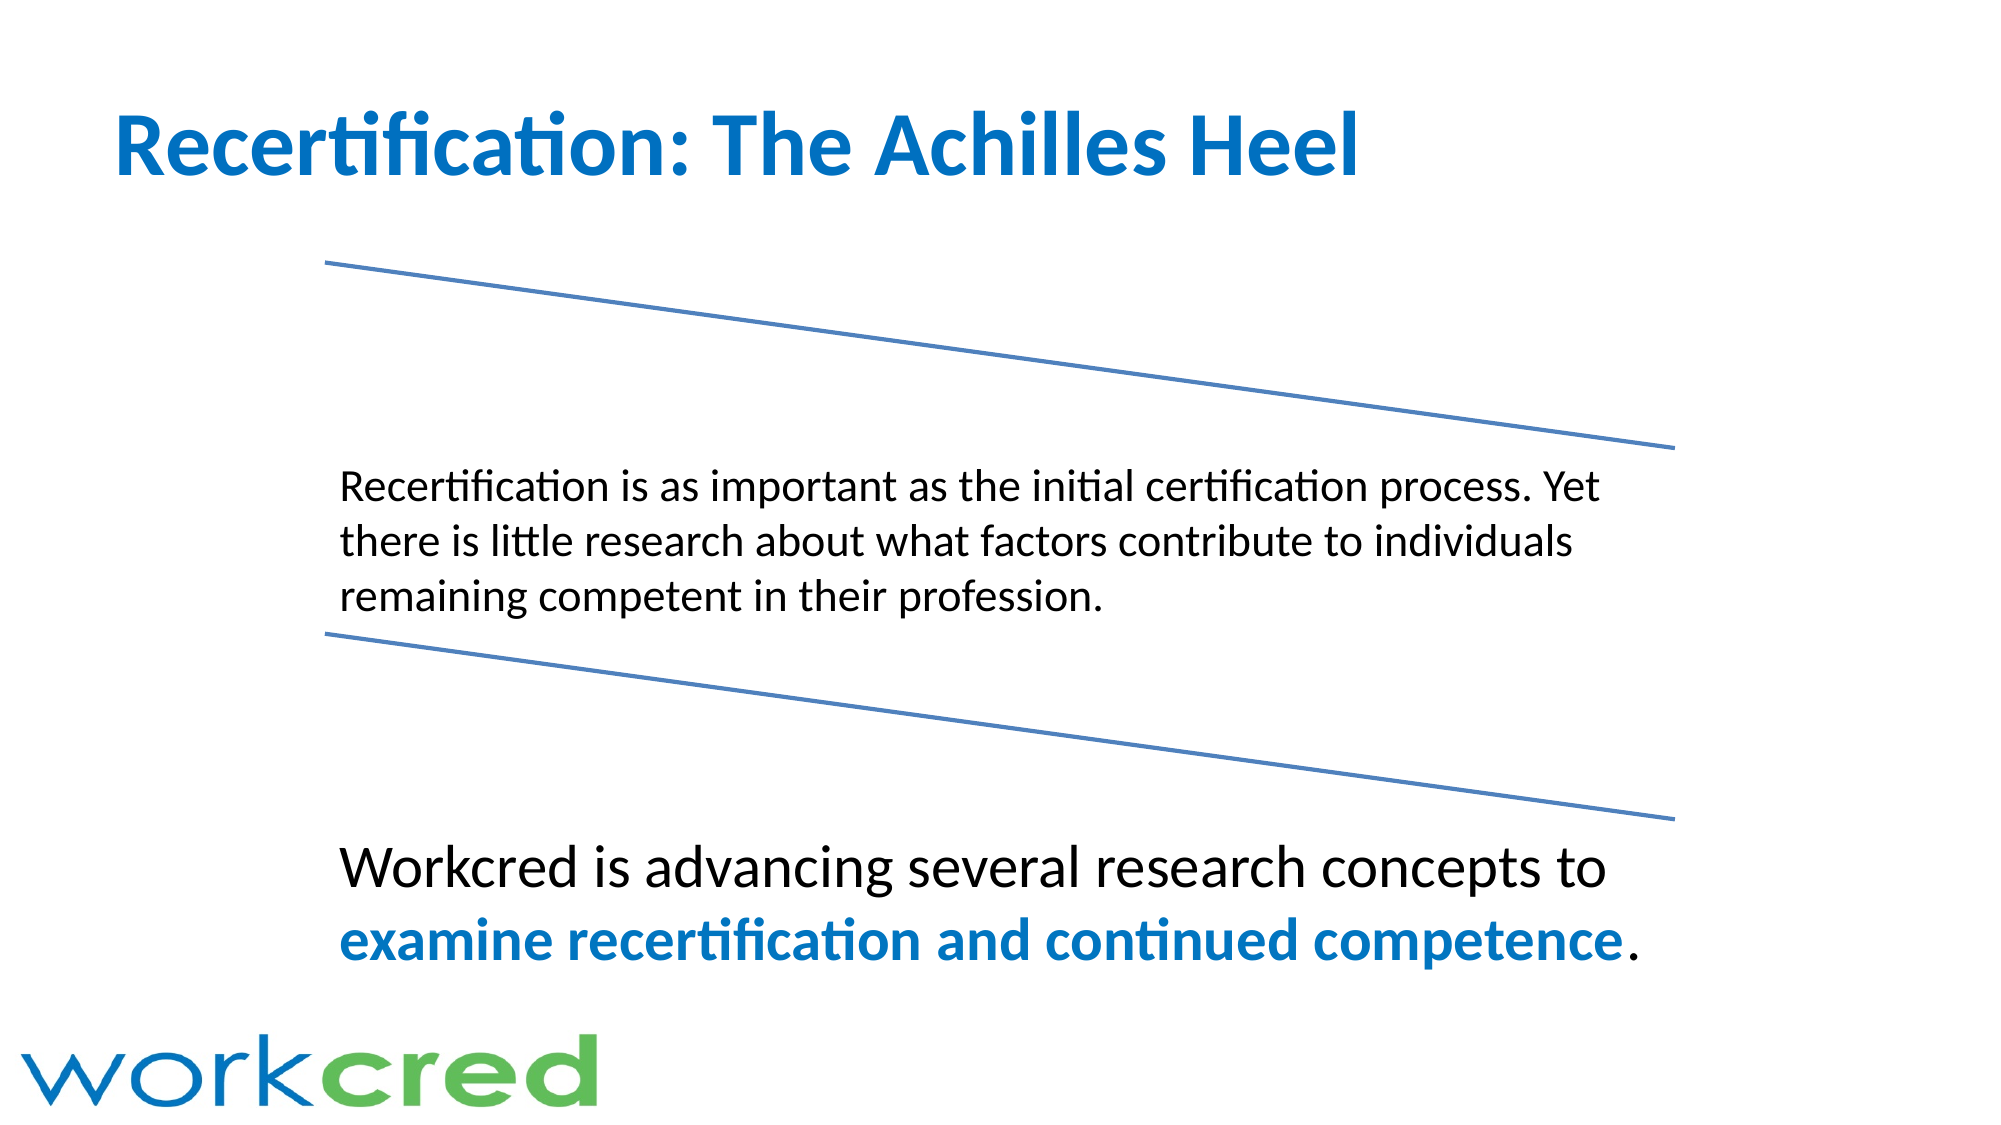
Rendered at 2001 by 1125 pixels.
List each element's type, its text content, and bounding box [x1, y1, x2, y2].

title Recertification: The Achilles Heel [99, 45, 1900, 233]
picture [0, 1019, 617, 1122]
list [324, 262, 1676, 1006]
